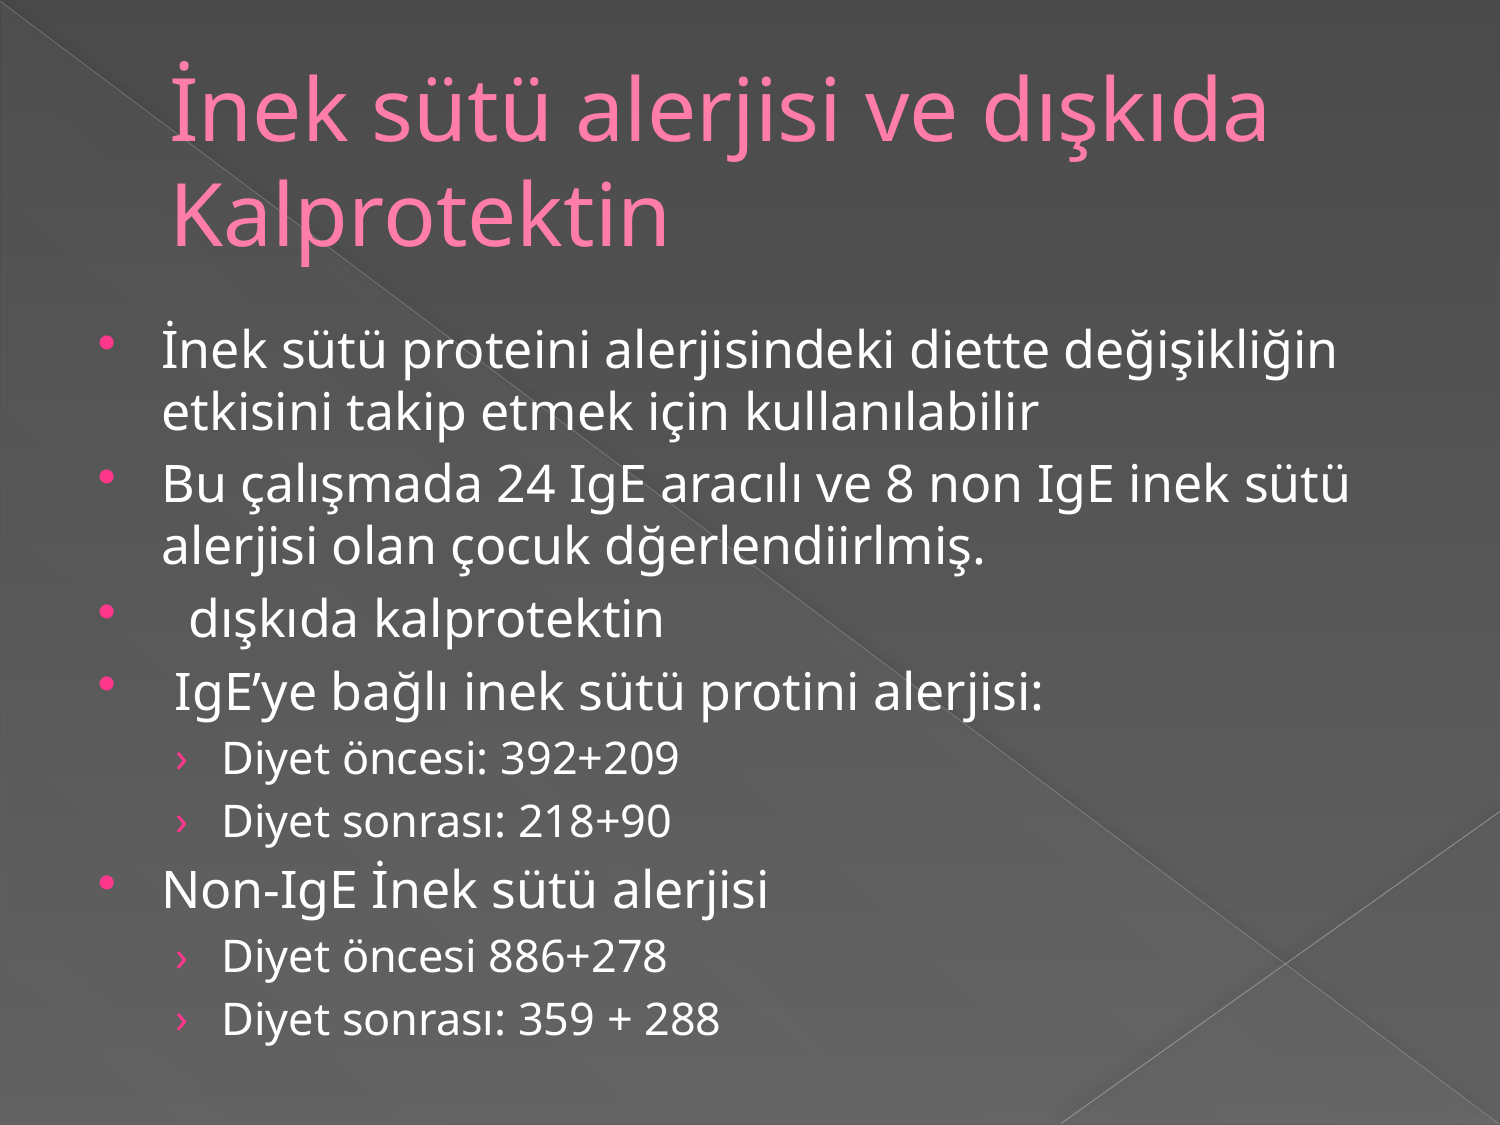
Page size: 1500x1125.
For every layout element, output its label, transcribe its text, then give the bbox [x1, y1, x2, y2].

list İnek sütü proteini alerjisindeki diette değişikliğin etkisini takip etmek için kullanılabilir Bu çalışmada 24 IgE aracılı ve 8 non IgE inek sütü alerjisi olan çocuk dğerlendiirlmiş. dışkıda kalprotektin IgE’ye bağlı inek sütü protini alerjisi: Diyet öncesi: 392+209 Diyet sonrası: 218+90 Non-IgE İnek sütü alerjisi Diyet öncesi 886+278 Diyet sonrası: 359 + 288 [75, 308, 1425, 1059]
title İnek sütü alerjisi ve dışkıda Kalprotektin [75, 43, 1425, 274]
